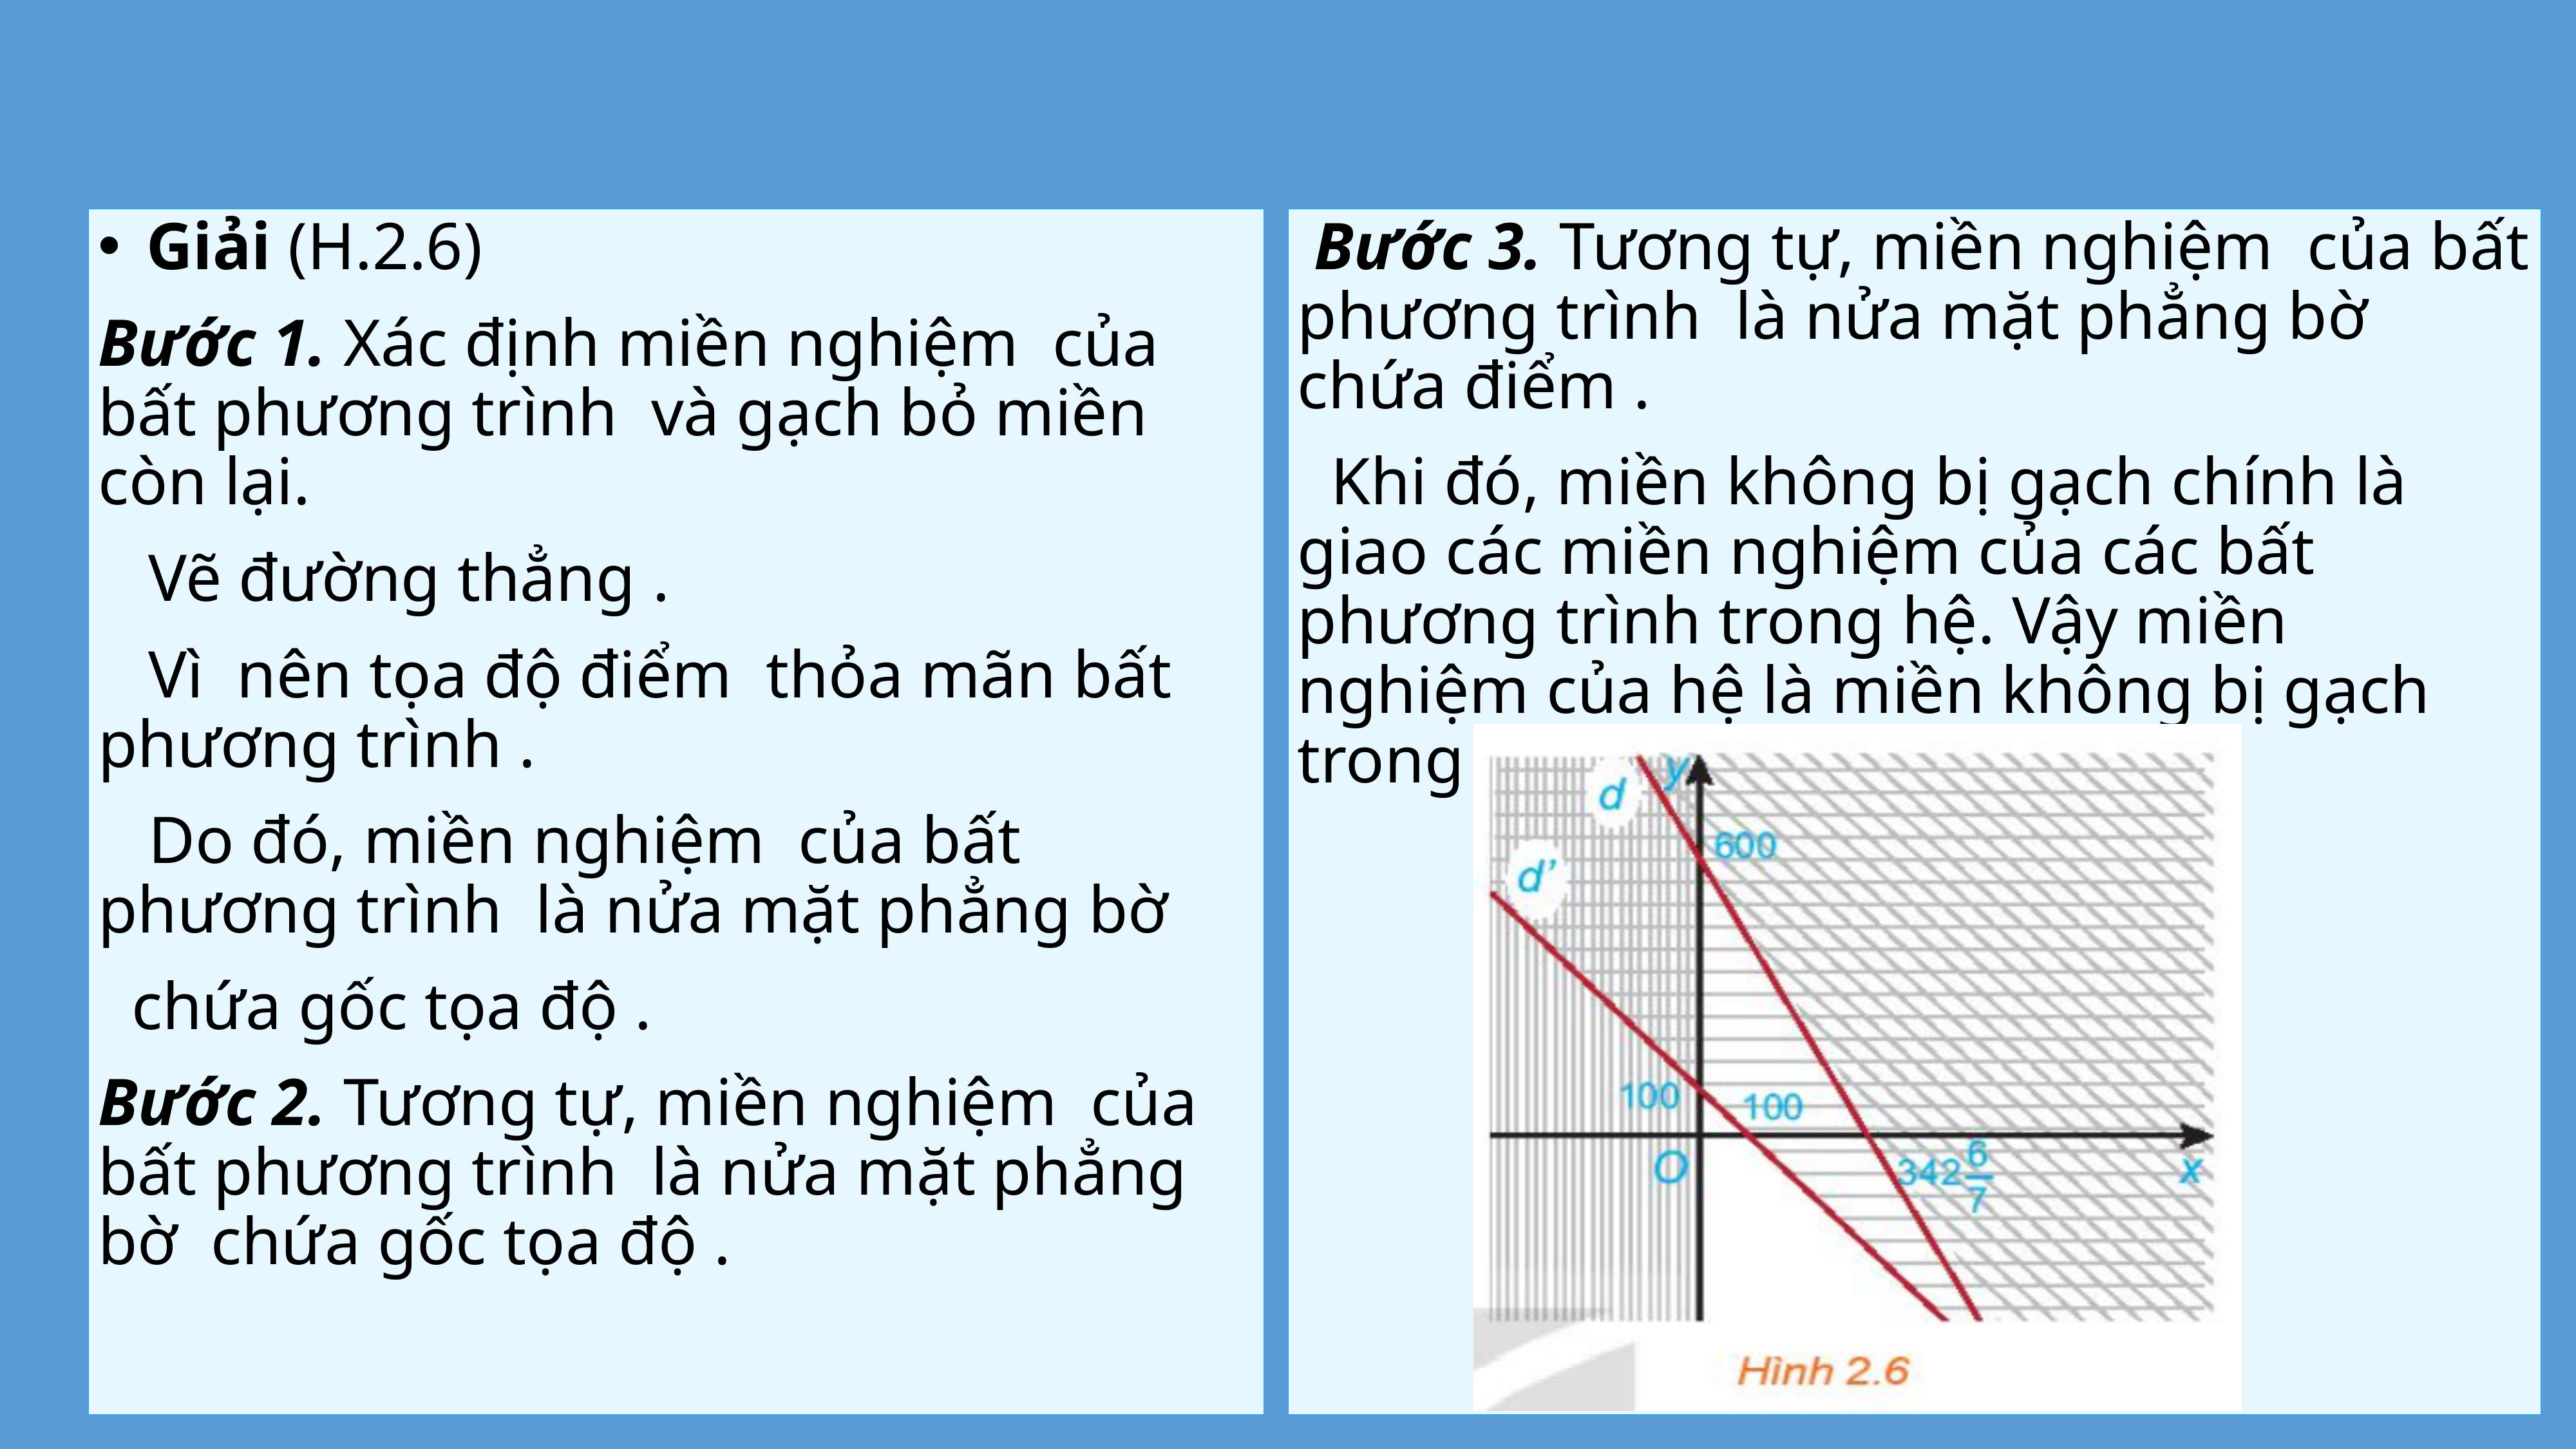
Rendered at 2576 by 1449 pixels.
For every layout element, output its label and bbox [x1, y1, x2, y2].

picture [1473, 724, 2242, 1411]
